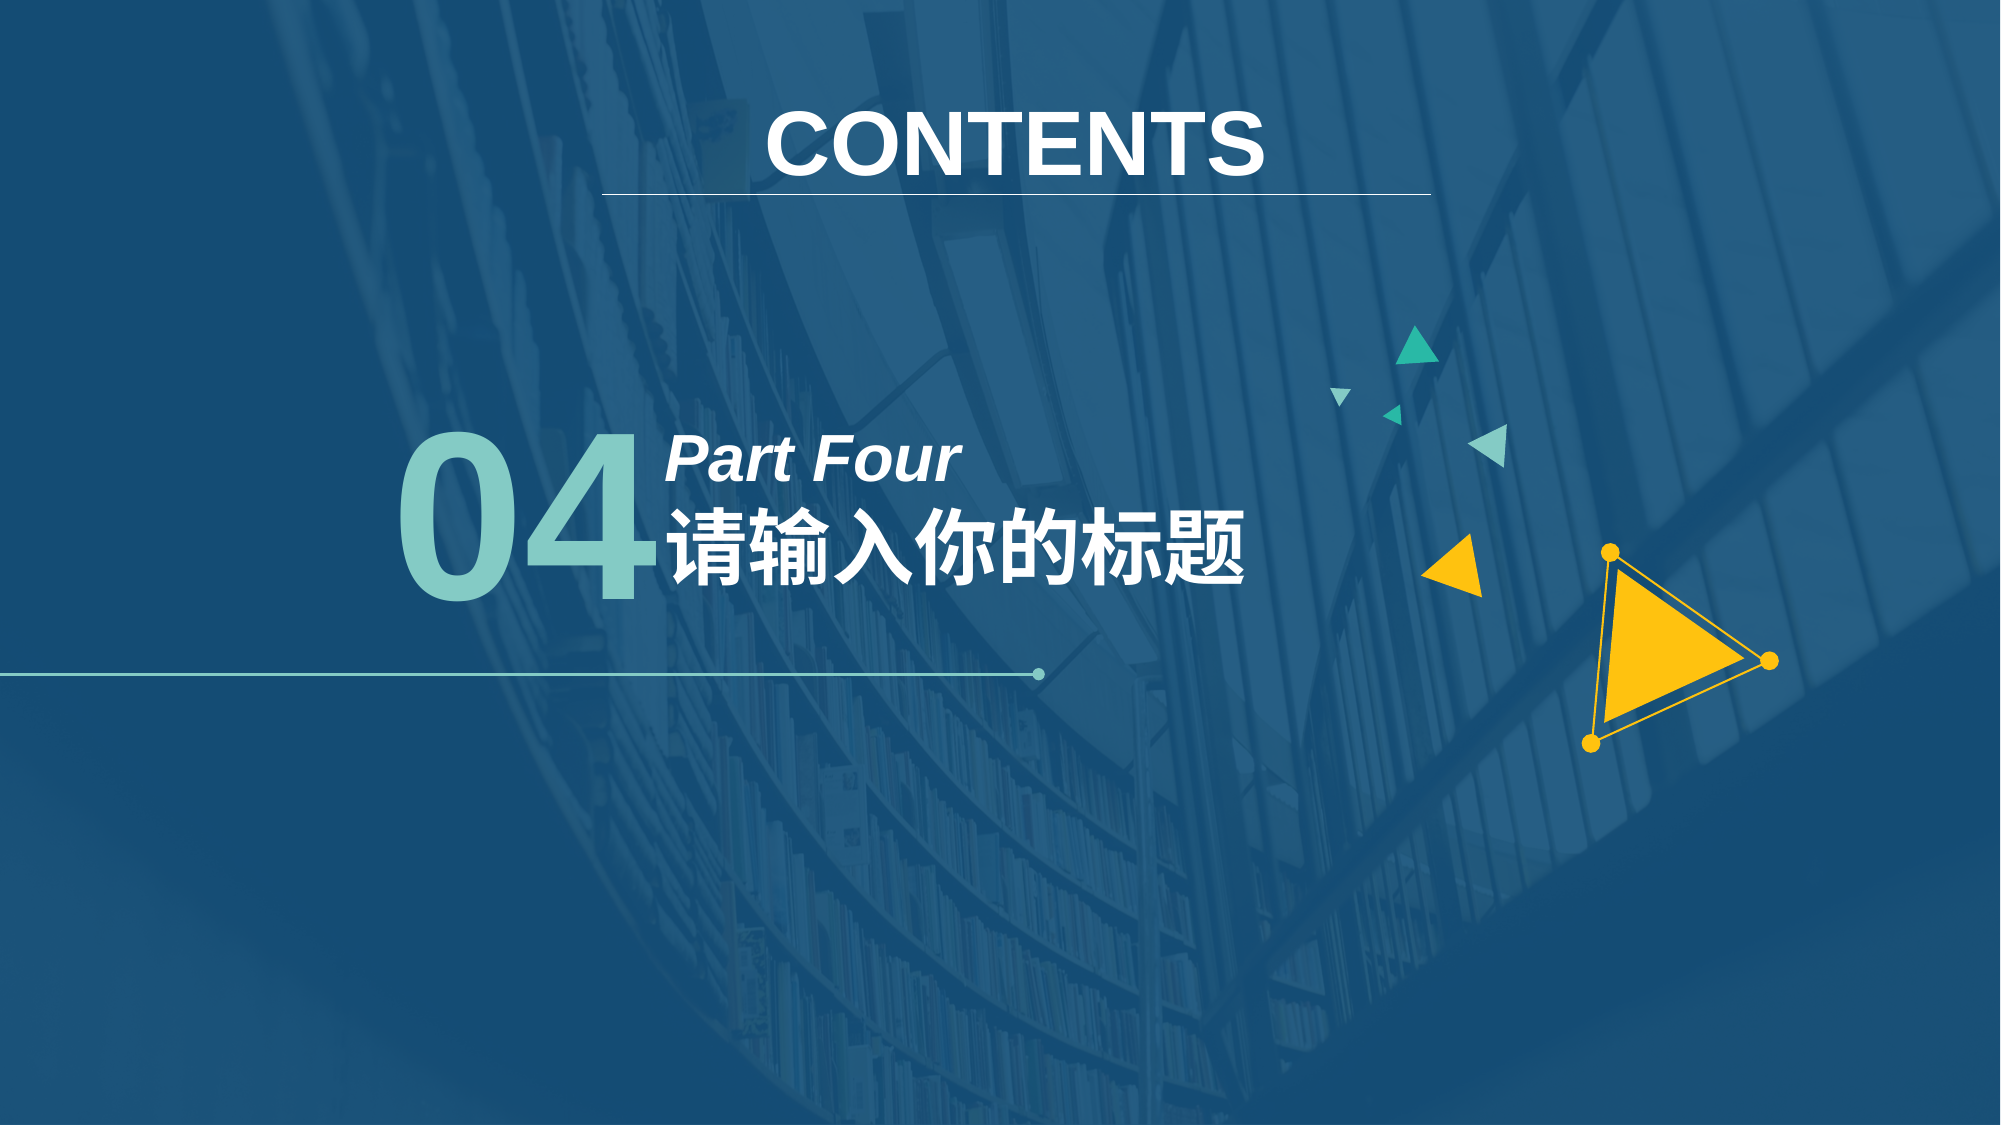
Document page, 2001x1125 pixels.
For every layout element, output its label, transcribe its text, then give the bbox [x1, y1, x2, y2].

text_box 请输入你的标题 [649, 488, 1288, 603]
text_box CONTENTS [764, 83, 1269, 194]
picture [0, 0, 2001, 1125]
text_box Part Four [649, 407, 1039, 502]
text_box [1293, 376, 1802, 730]
text_box 04 [391, 359, 658, 648]
